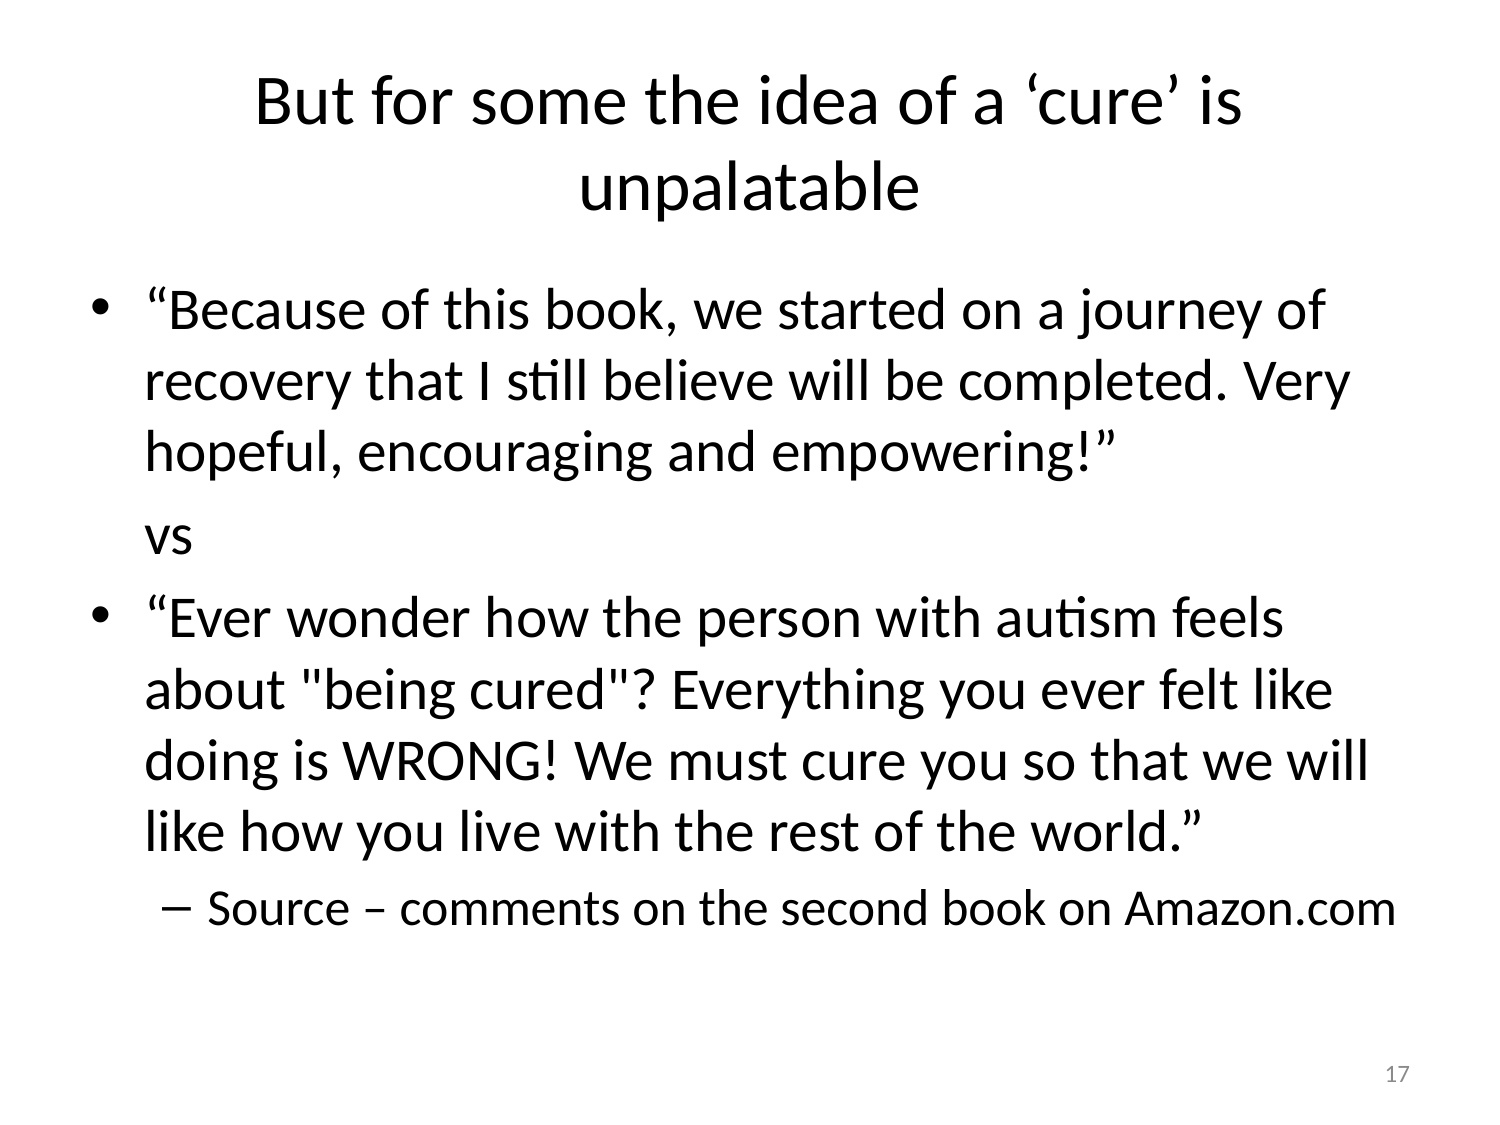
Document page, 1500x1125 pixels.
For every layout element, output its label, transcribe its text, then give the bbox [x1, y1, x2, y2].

title But for some the idea of a ‘cure’ is unpalatable [75, 45, 1425, 233]
list “Because of this book, we started on a journey of recovery that I still believe will be completed. Very hopeful, encouraging and empowering!” vs “Ever wonder how the person with autism feels about "being cured"? Everything you ever felt like doing is WRONG! We must cure you so that we will like how you live with the rest of the world.” Source – comments on the second book on Amazon.com [75, 262, 1425, 1005]
slide_number 17 [1074, 1042, 1425, 1103]
